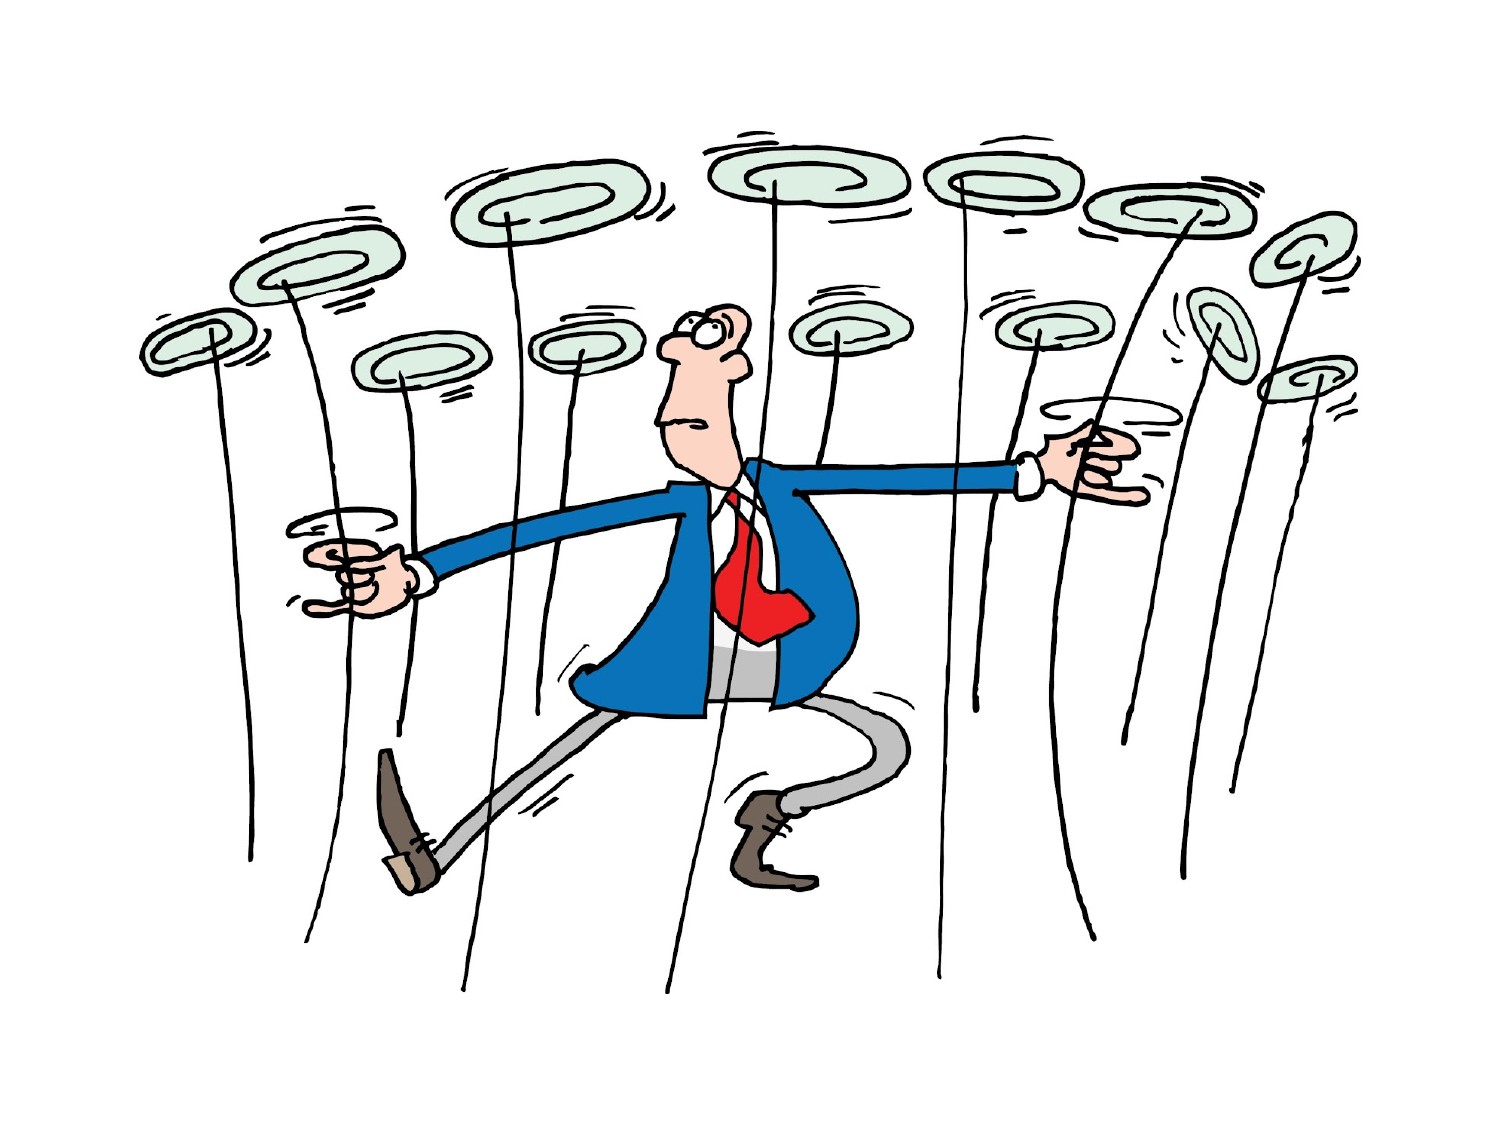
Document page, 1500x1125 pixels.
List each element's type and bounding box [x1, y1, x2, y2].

picture [139, 131, 1361, 994]
